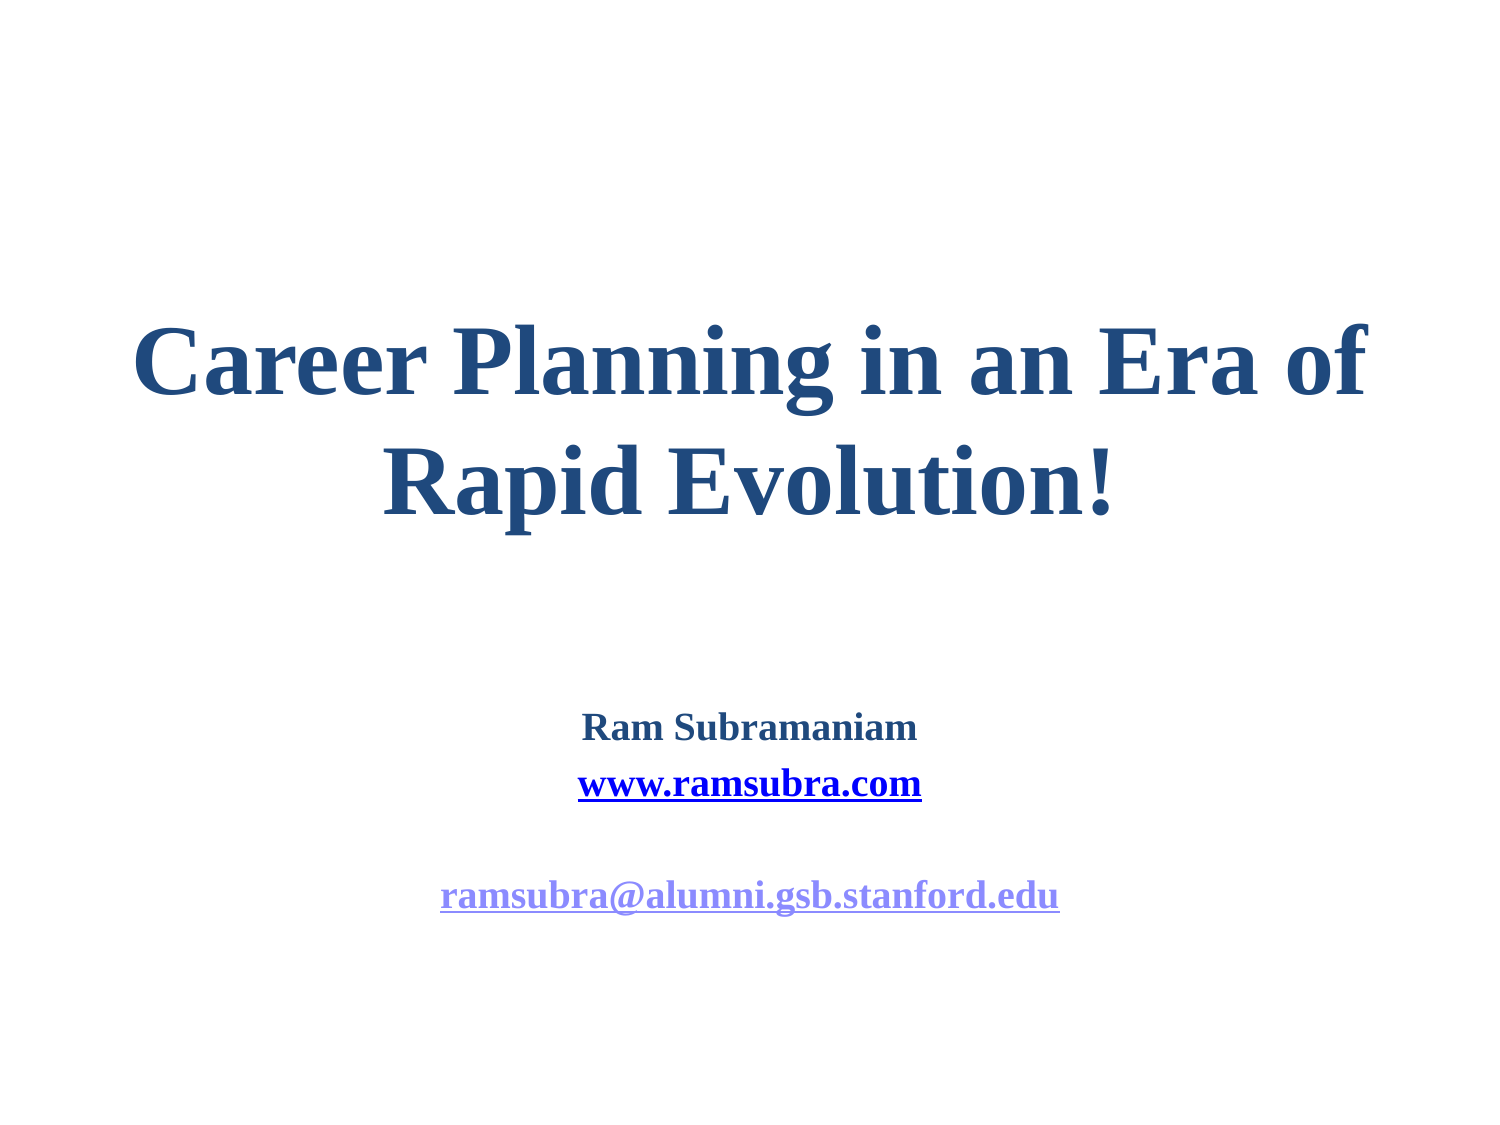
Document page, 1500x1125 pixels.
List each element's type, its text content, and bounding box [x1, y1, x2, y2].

subtitle Ram Subramaniam www.ramsubra.com ramsubra@alumni.gsb.stanford.edu [225, 637, 1275, 925]
title Career Planning in an Era of Rapid Evolution! [112, 237, 1388, 591]
